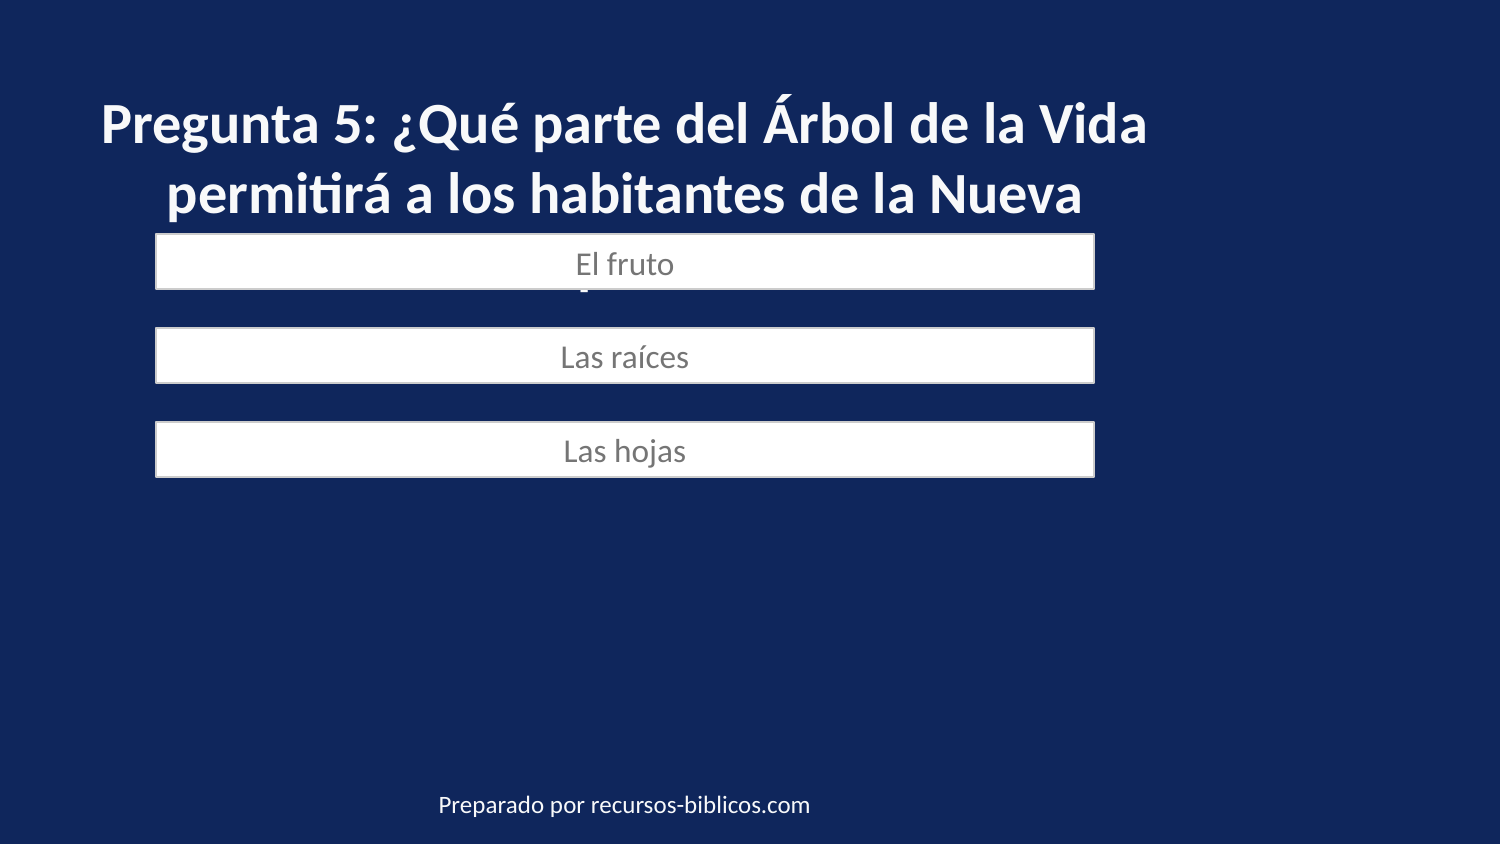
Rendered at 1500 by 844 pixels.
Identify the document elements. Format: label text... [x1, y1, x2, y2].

text_box Las raíces [156, 328, 1094, 383]
text_box Preparado por recursos-biblicos.com [78, 781, 1172, 827]
text_box El fruto [156, 234, 1094, 290]
text_box Las hojas [156, 421, 1094, 477]
text_box Pregunta 5: ¿Qué parte del Árbol de la Vida permitirá a los habitantes de la Nueva Tierra recuperar la salud? [78, 78, 1172, 304]
